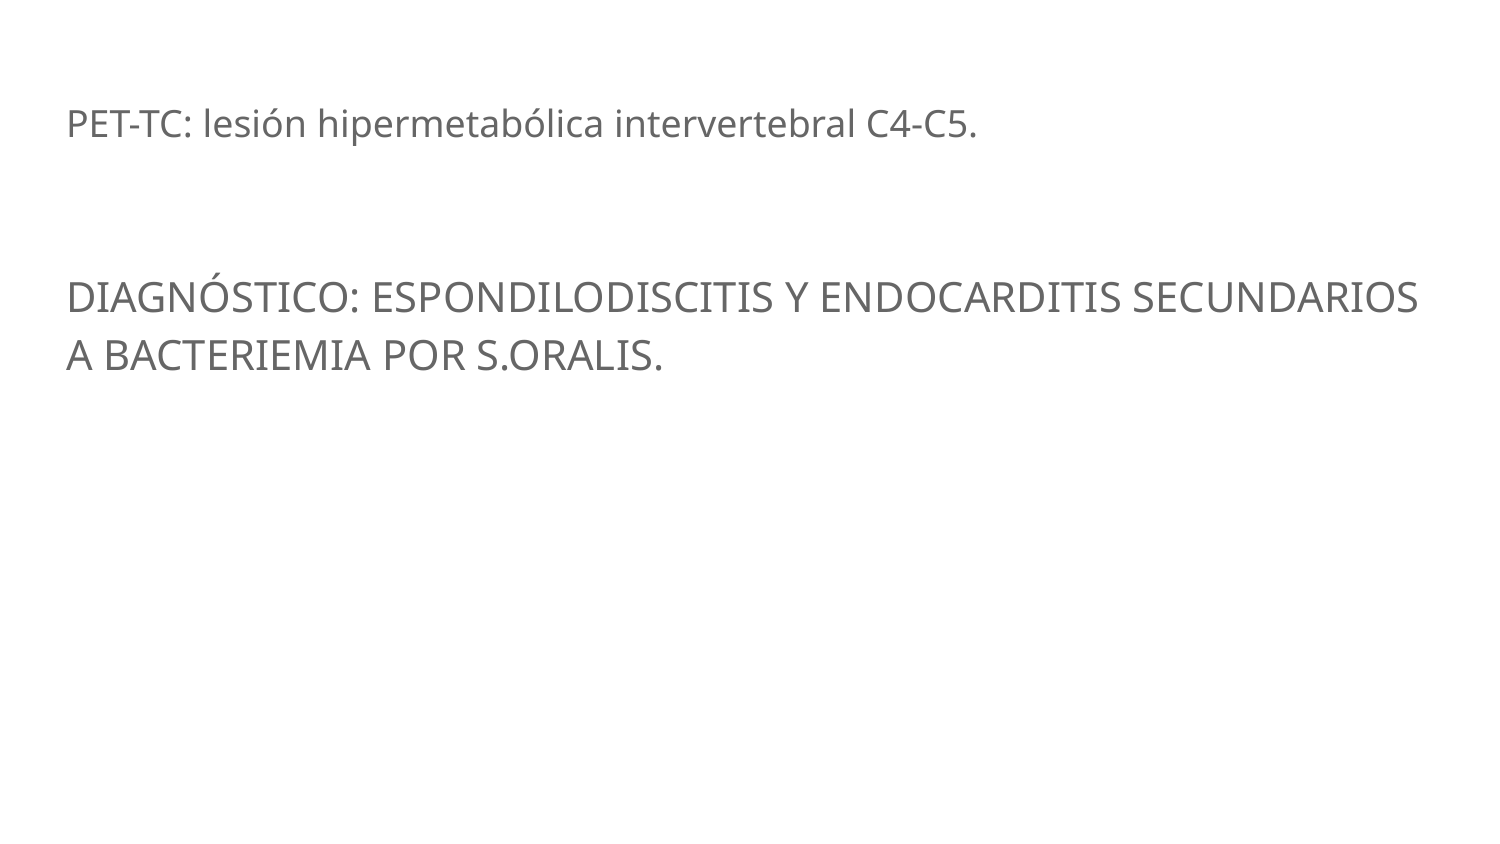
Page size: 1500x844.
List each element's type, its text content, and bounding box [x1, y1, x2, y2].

list PET-TC: lesión hipermetabólica intervertebral C4-C5. DIAGNÓSTICO: ESPONDILODISCITIS Y ENDOCARDITIS SECUNDARIOS A BACTERIEMIA POR S.ORALIS. [51, 78, 1449, 750]
